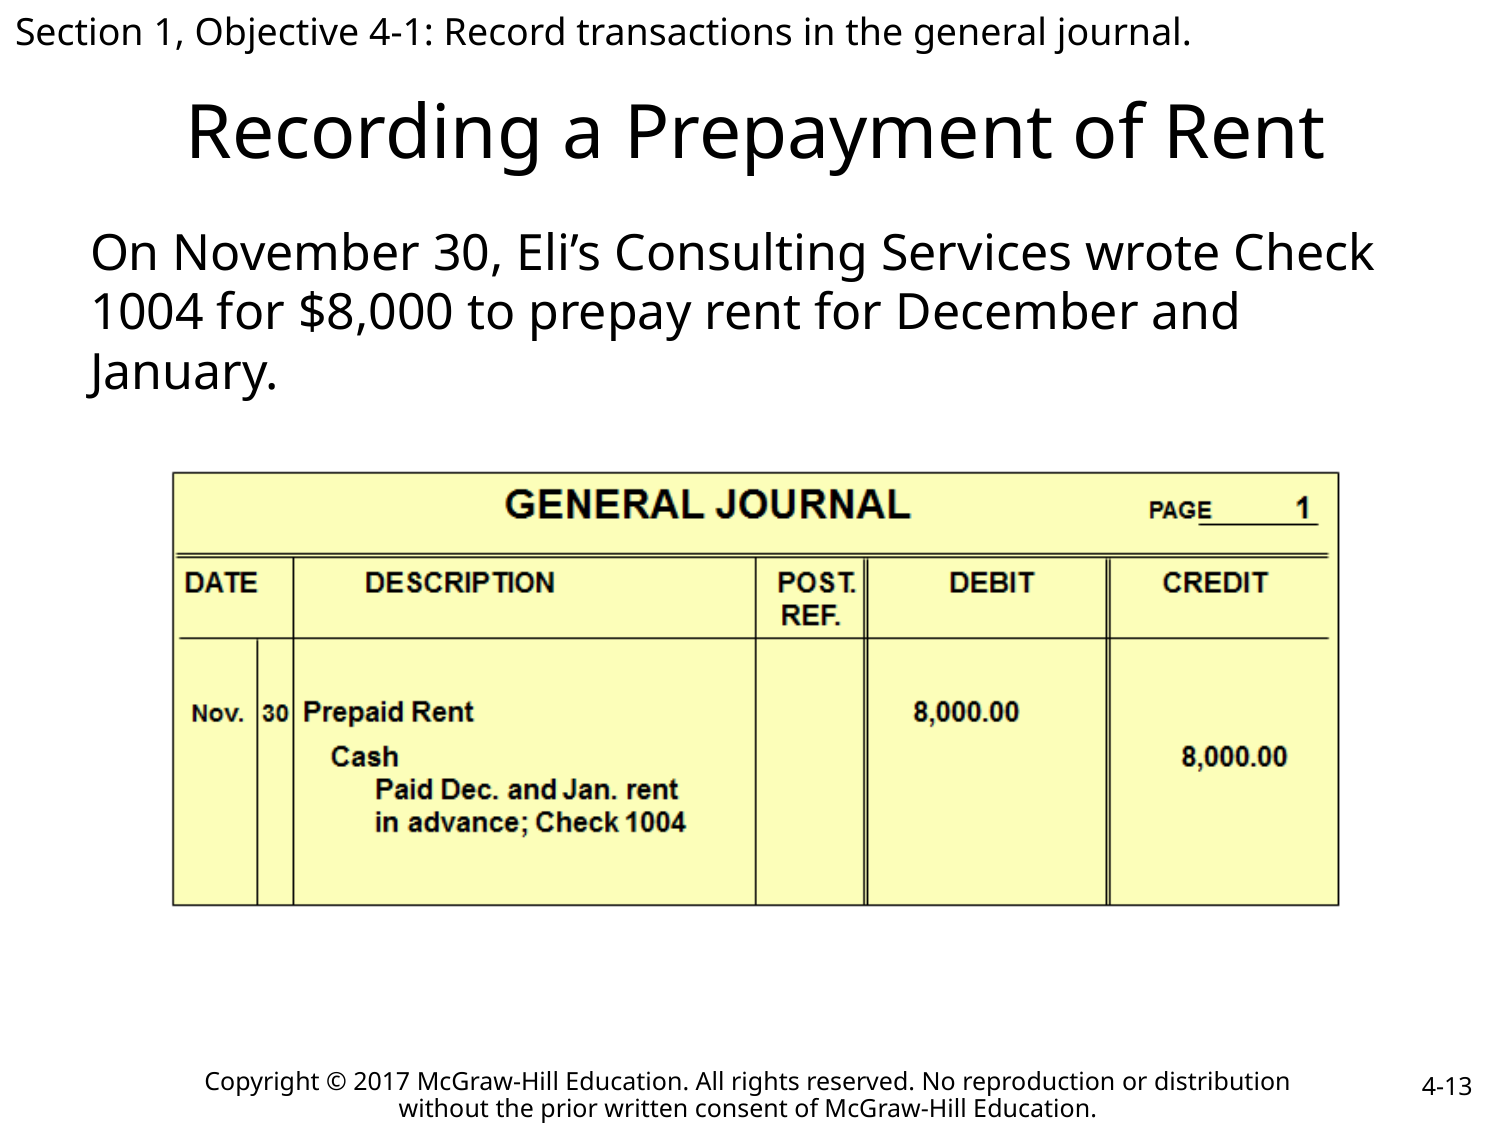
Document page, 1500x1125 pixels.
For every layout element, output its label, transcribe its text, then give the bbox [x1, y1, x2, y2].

picture [163, 462, 1350, 915]
list Section 1, Objective 4-1: Record transactions in the general journal. [0, 0, 1500, 68]
title Recording a Prepayment of Rent [0, 68, 1500, 188]
list On November 30, Eli’s Consulting Services wrote Check 1004 for $8,000 to prepay rent for December and January. [75, 212, 1425, 413]
